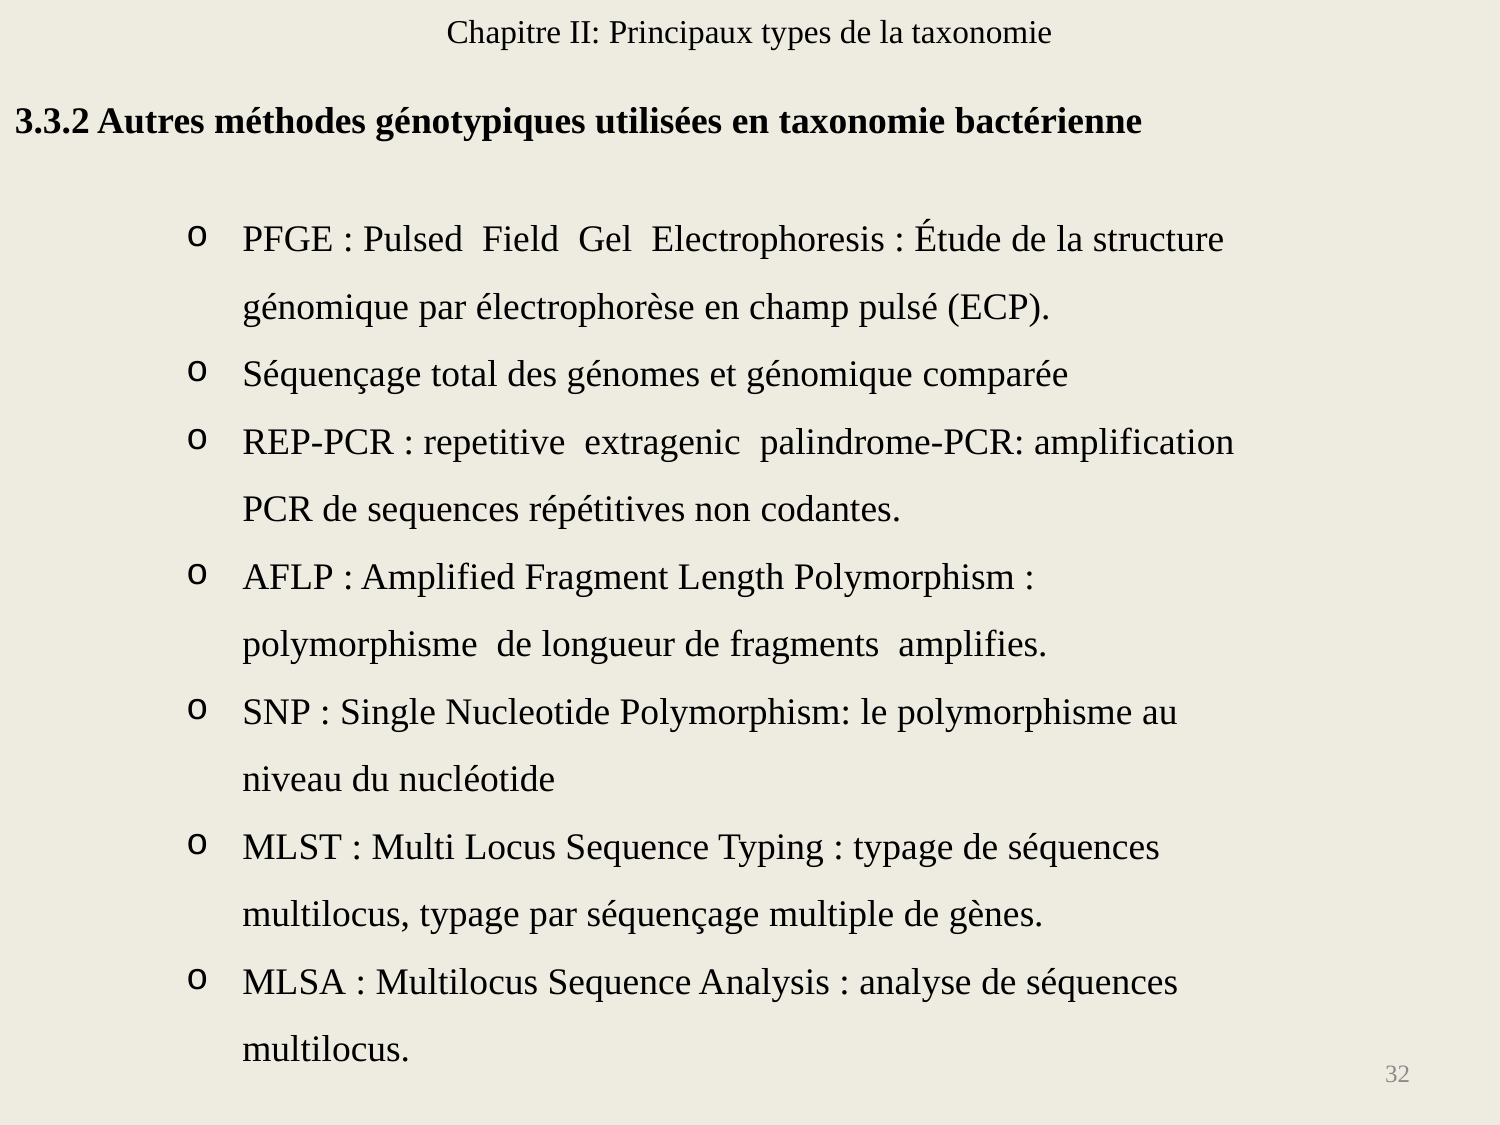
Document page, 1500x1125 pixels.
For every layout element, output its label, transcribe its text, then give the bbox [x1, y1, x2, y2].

slide_number 32 [1074, 1042, 1425, 1103]
text_box PFGE : Pulsed Field Gel Electrophoresis : Étude de la structure génomique par électrophorèse en champ pulsé (ECP). Séquençage total des génomes et génomique comparée REP-PCR : repetitive extragenic palindrome-PCR: amplification PCR de sequences répétitives non codantes. AFLP : Amplified Fragment Length Polymorphism : polymorphisme de longueur de fragments amplifies. SNP : Single Nucleotide Polymorphism: le polymorphisme au niveau du nucléotide MLST : Multi Locus Sequence Typing : typage de séquences multilocus, typage par séquençage multiple de gènes. MLSA : Multilocus Sequence Analysis : analyse de séquences multilocus. [171, 184, 1279, 1077]
text_box 3.3.2 Autres méthodes génotypiques utilisées en taxonomie bactérienne [0, 66, 1188, 149]
footer Chapitre II: Principaux types de la taxonomie [412, 0, 1088, 60]
